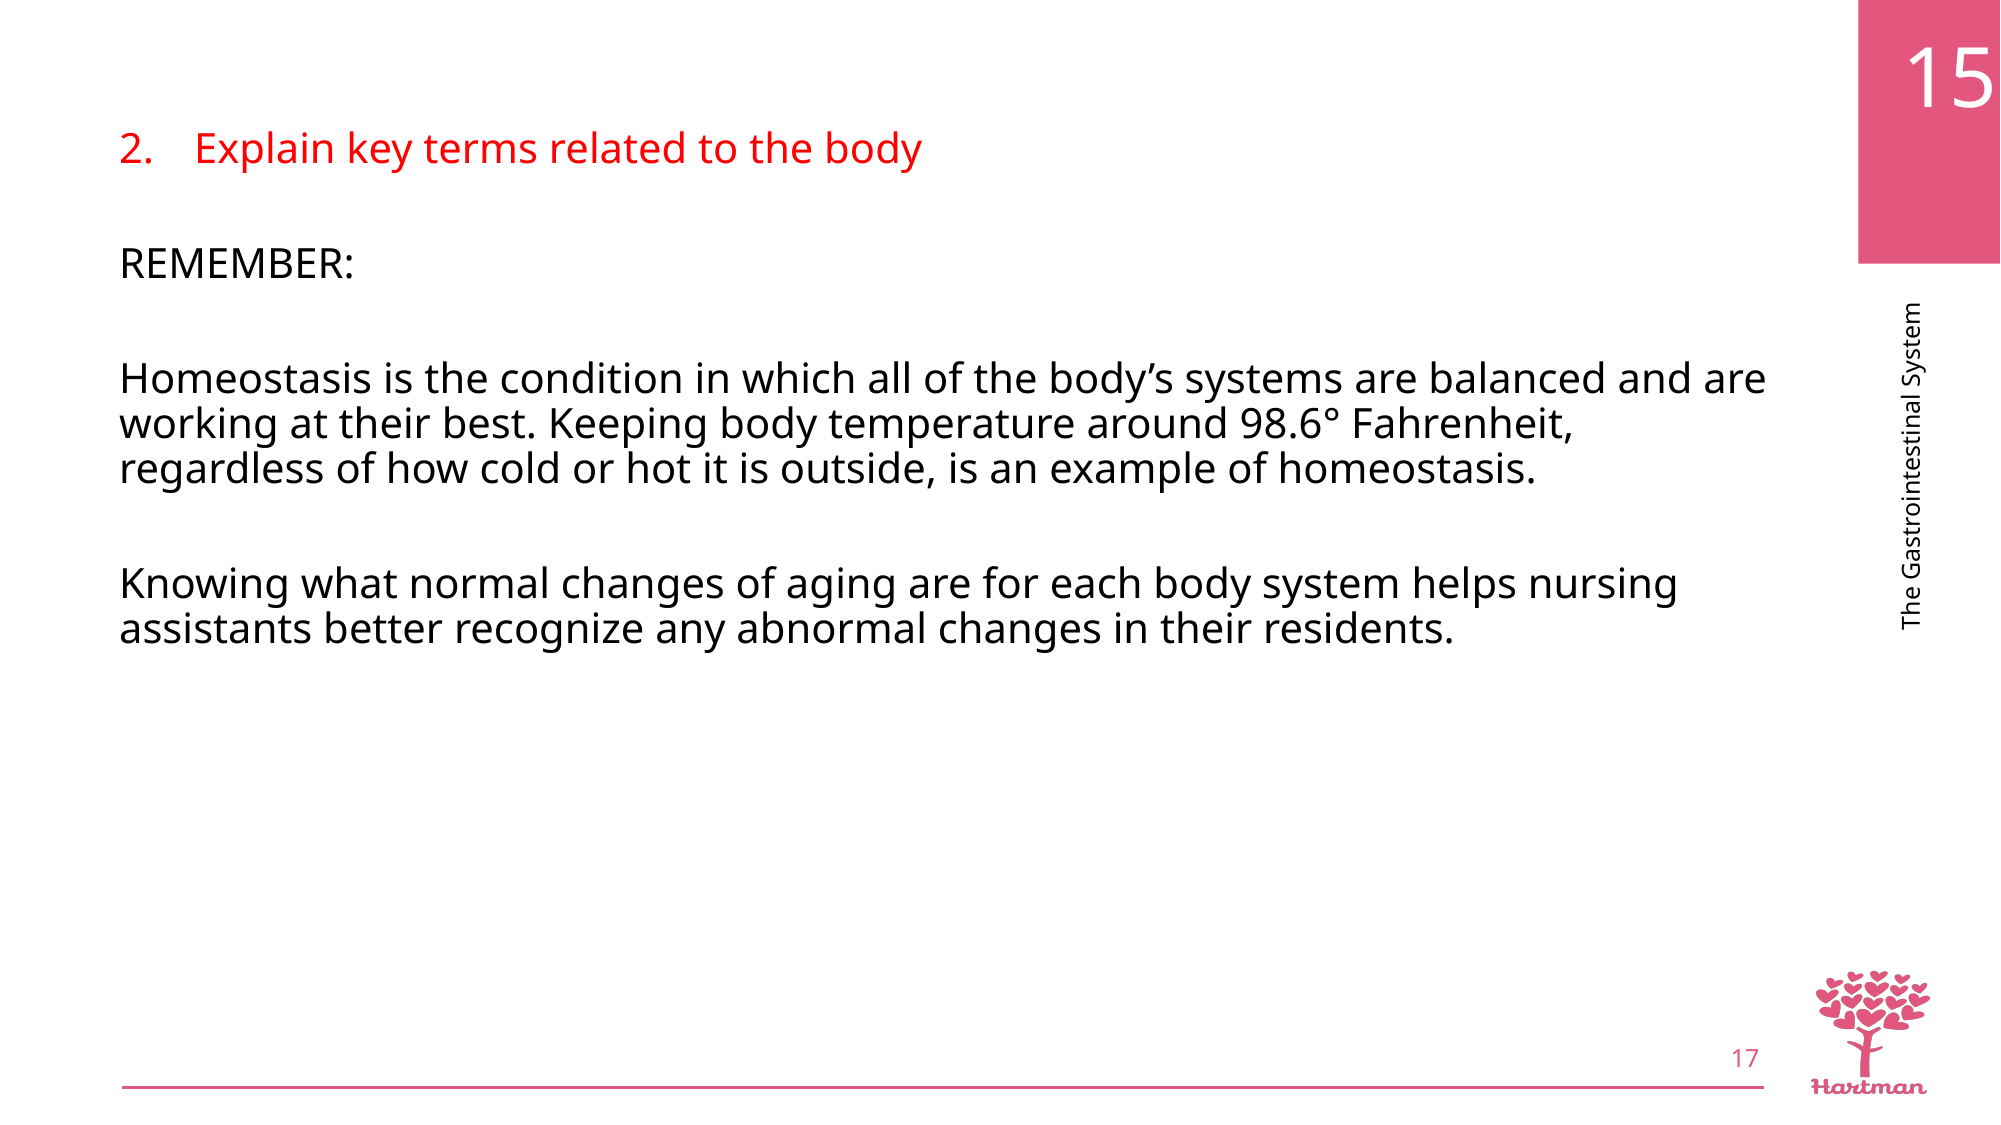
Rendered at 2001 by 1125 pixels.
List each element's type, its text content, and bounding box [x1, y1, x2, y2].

picture [1811, 971, 1930, 1094]
list Explain key terms related to the body REMEMBER: Homeostasis is the condition in which all of the body’s systems are balanced and are working at their best. Keeping body temperature around 98.6° Fahrenheit, regardless of how cold or hot it is outside, is an example of homeostasis. Knowing what normal changes of aging are for each body system helps nursing assistants better recognize any abnormal changes in their residents. [104, 120, 1784, 1014]
slide_number 17 [1561, 1030, 1775, 1090]
